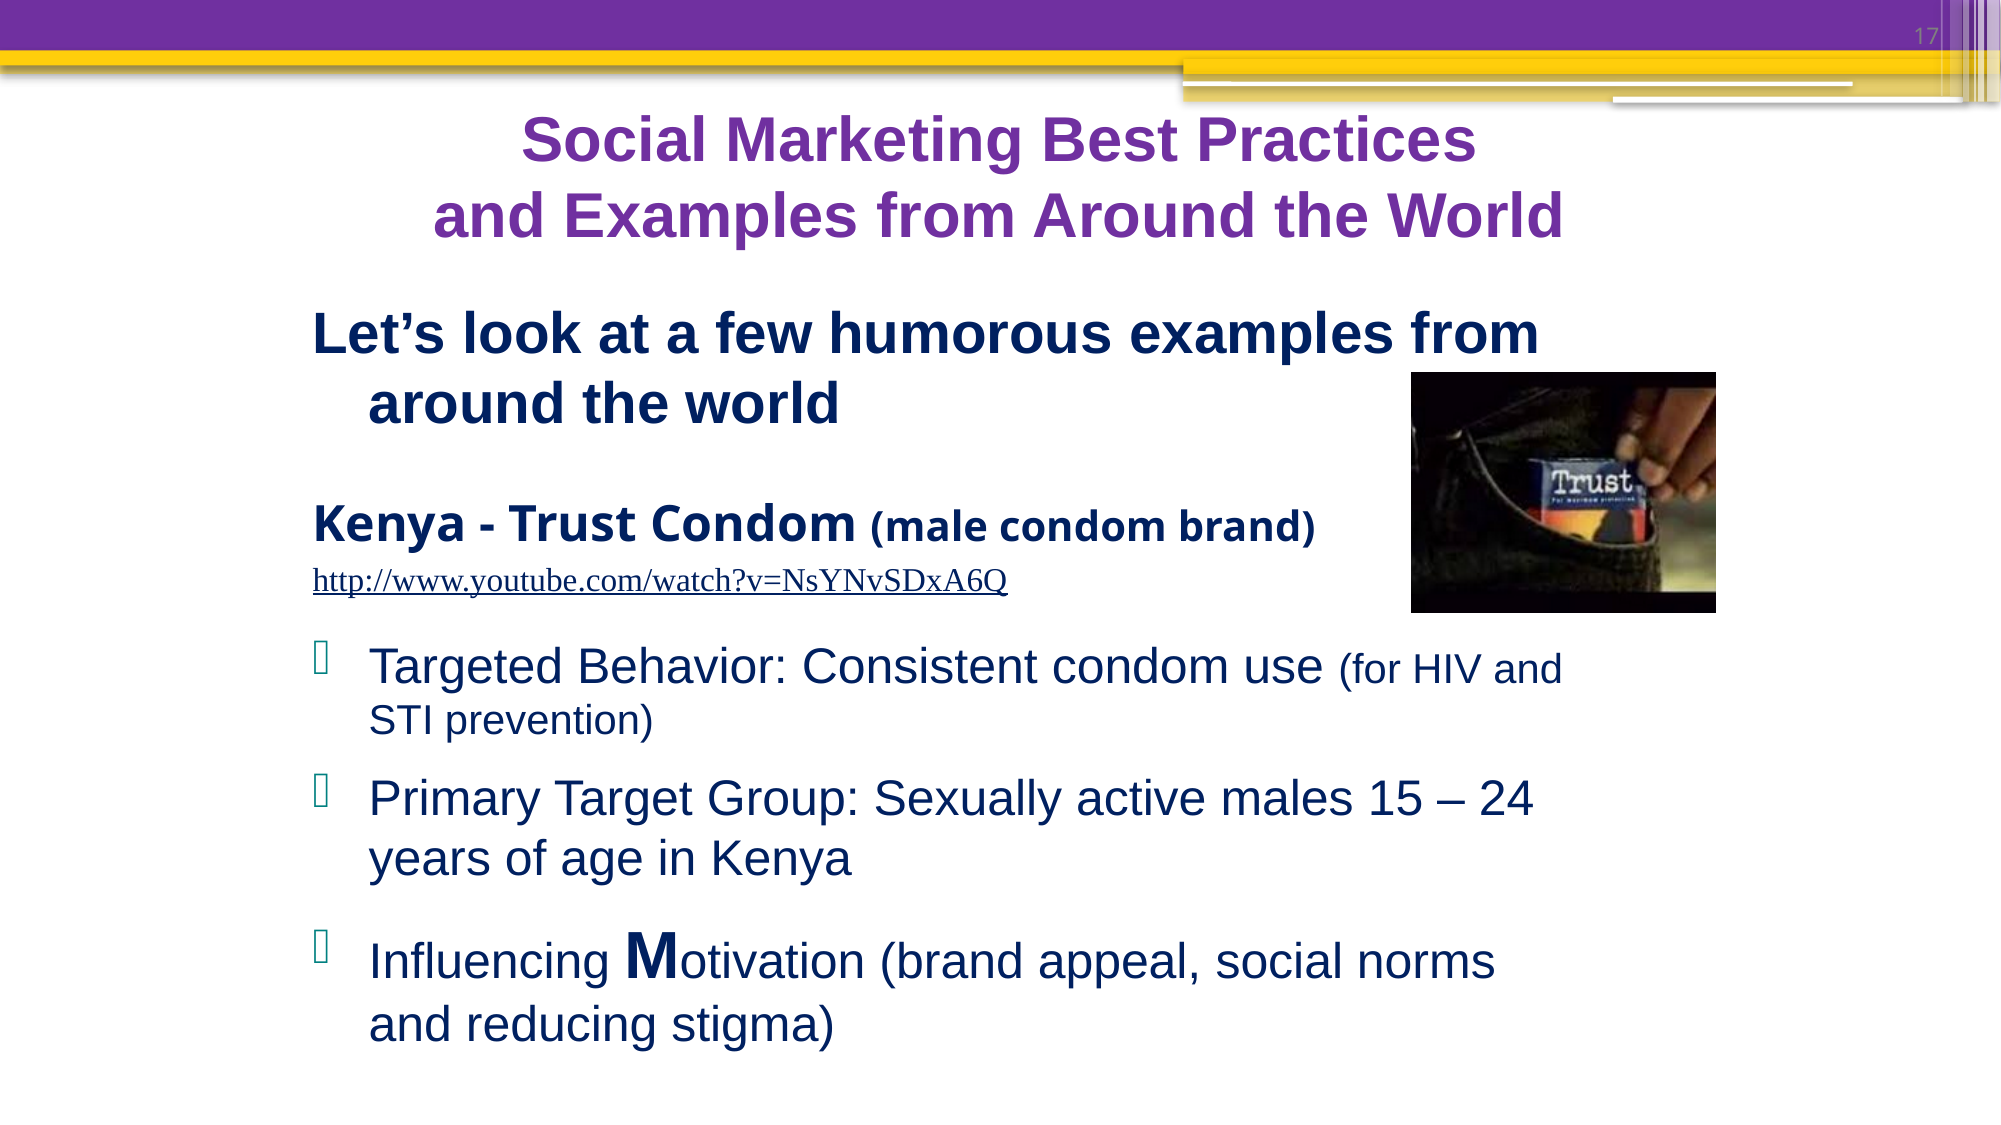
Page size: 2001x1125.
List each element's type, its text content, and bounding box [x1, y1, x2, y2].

slide_number 17 [1788, 0, 1955, 61]
text_box Social Marketing Best Practices and Examples from Around the World [249, 90, 1750, 258]
picture [1410, 372, 1717, 613]
text_box Let’s look at a few humorous examples from around the world Kenya - Trust Condom (male condom brand) http://www.youtube.com/watch?v=NsYNvSDxA6Q Targeted Behavior: Consistent condom use (for HIV and STI prevention) Primary Target Group: Sexually active males 15 – 24 years of age in Kenya Influencing Motivation (brand appeal, social norms and reducing stigma) [297, 287, 1591, 1125]
